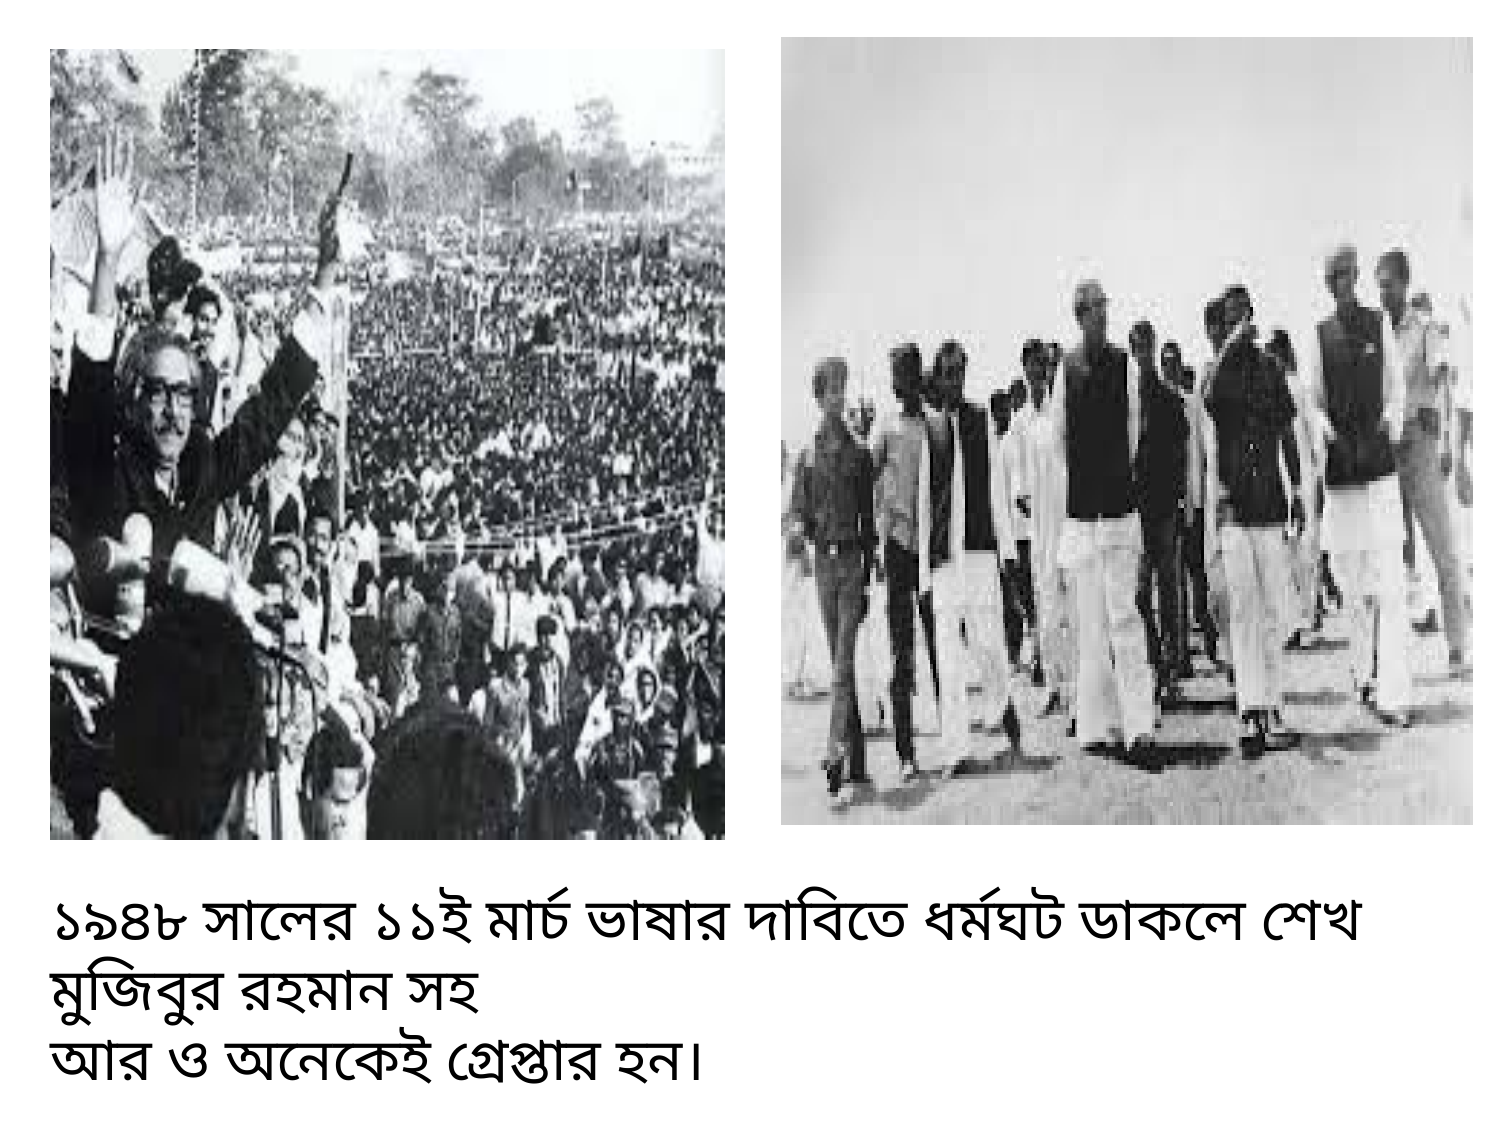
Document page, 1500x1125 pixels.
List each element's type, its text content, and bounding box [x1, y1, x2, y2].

text_box ১৯৪৮ সালের ১১ই মার্চ ভাষার দাবিতে ধর্মঘট ডাকলে শেখ মুজিবুর রহমান সহ আর ও অনেকেই গ্রেপ্তার হন। [35, 875, 1473, 1100]
picture [49, 49, 726, 840]
picture [781, 37, 1473, 826]
